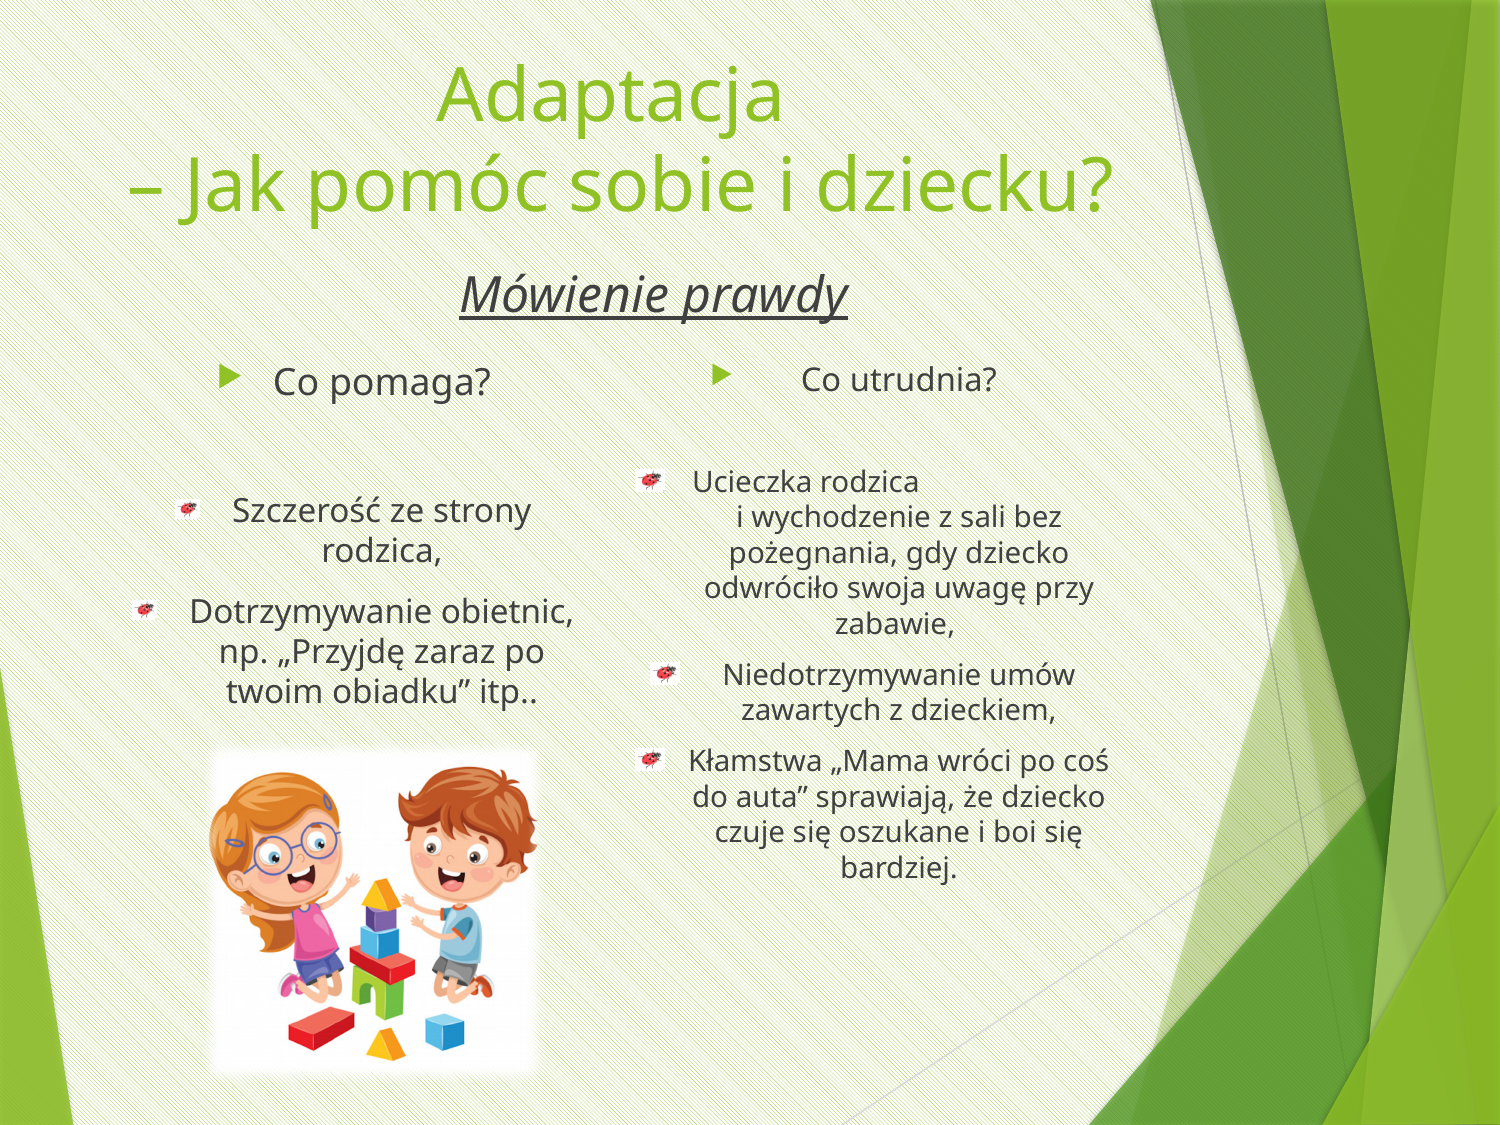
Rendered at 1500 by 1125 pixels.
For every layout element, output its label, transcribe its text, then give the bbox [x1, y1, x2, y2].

picture [199, 737, 548, 1086]
picture [175, 499, 195, 519]
picture [635, 748, 658, 771]
list Co utrudnia? Ucieczka rodzica i wychodzenie z sali bez pożegnania, gdy dziecko odwróciło swoja uwagę przy zabawie, Niedotrzymywanie umów zawartych z dzieckiem, Kłamstwa „Mama wróci po coś do auta” sprawiają, że dziecko czuje się oszukane i boi się bardziej. [620, 350, 1128, 893]
title Adaptacja – Jak pomóc sobie i dziecku? [99, 39, 1142, 256]
list Mówienie prawdy [399, 235, 907, 331]
picture [132, 600, 152, 620]
picture [635, 469, 658, 492]
list Co pomaga? Szczerość ze strony rodzica, Dotrzymywanie obietnic, np. „Przyjdę zaraz po twoim obiadku” itp.. [100, 350, 608, 892]
picture [650, 662, 674, 685]
